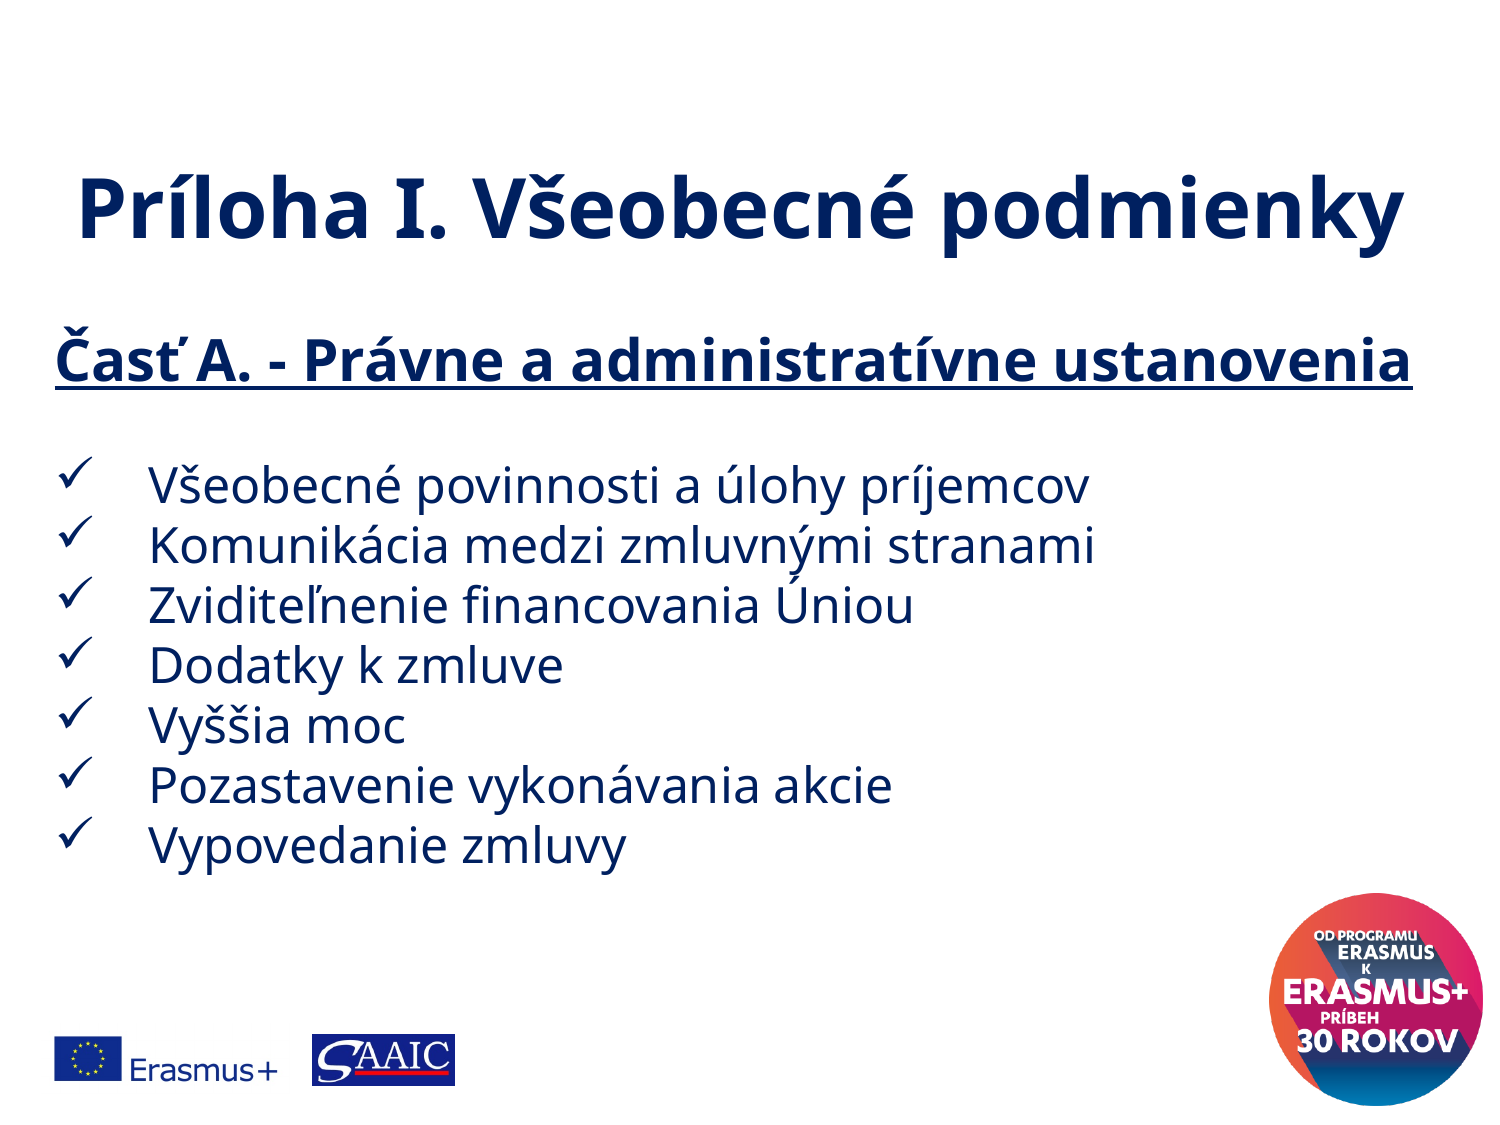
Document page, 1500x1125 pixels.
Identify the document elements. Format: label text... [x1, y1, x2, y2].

picture [41, 1023, 290, 1094]
picture [1269, 893, 1483, 1106]
text_box Časť A. - Právne a administratívne ustanovenia Všeobecné povinnosti a úlohy príjemcov Komunikácia medzi zmluvnými stranami Zviditeľnenie financovania Úniou Dodatky k zmluve Vyššia moc Pozastavenie vykonávania akcie Vypovedanie zmluvy [39, 245, 1465, 941]
picture [312, 1034, 455, 1086]
text_box Príloha I. Všeobecné podmienky [39, 147, 1464, 245]
